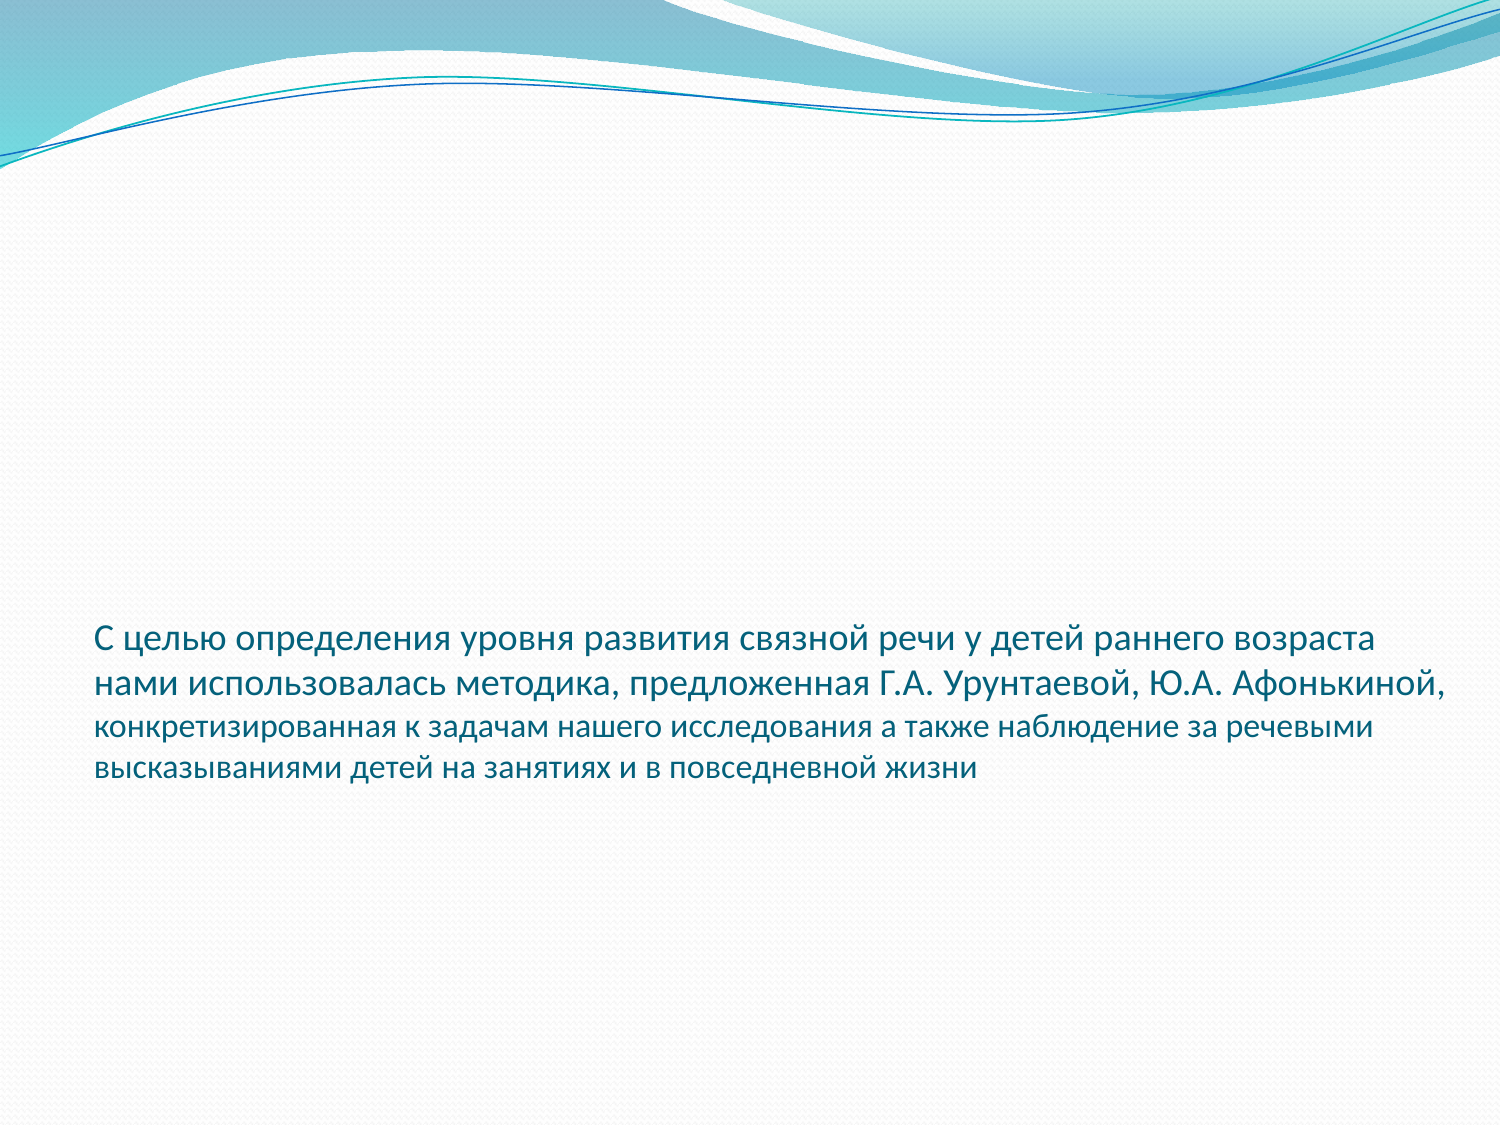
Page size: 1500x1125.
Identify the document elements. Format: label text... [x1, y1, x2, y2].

title С целью определения уровня развития связной речи у детей раннего возраста нами использовалась методика, предложенная Г.А. Урунтаевой, Ю.А. Афонькиной, конкретизированная к задачам нашего исследования а также наблюдение за речевыми высказываниями детей на занятиях и в повседневной жизни [93, 597, 1457, 786]
